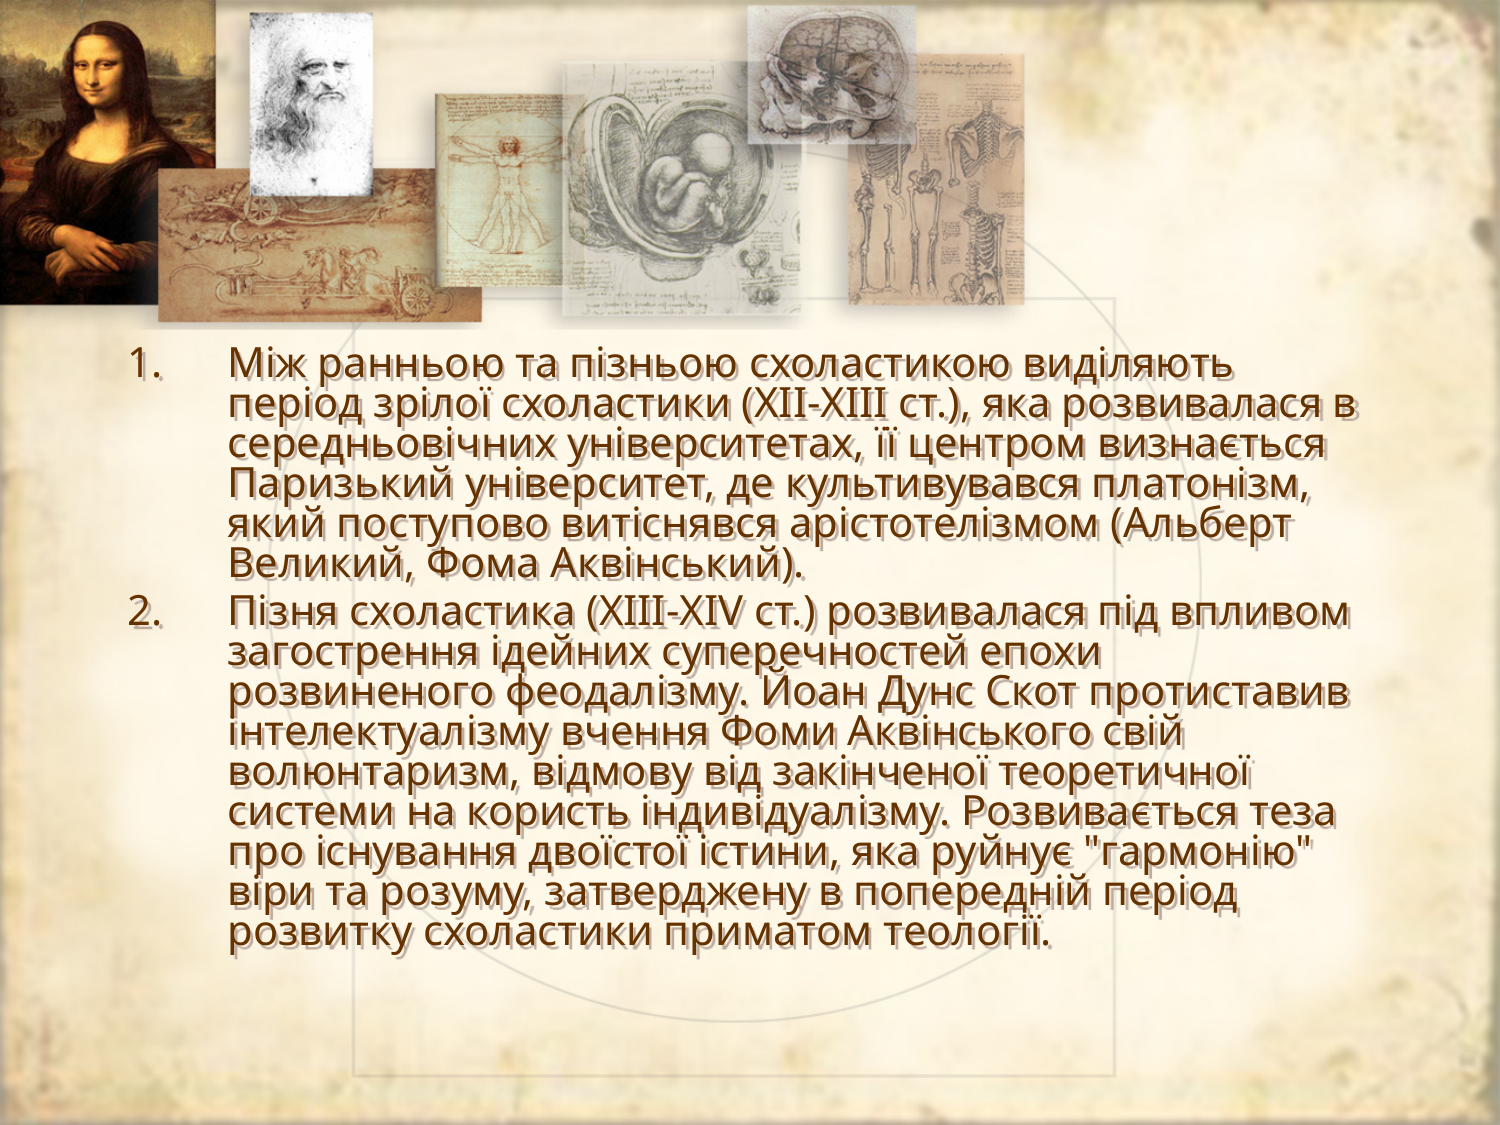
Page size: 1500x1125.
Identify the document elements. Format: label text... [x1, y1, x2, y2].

list Між ранньою та пізньою схоластикою виділяють період зрілої схоластики (XII-XIII ст.), яка розвивалася в середньовічних університетах, її центром визнається Паризький університет, де культивувався платонізм, який поступово витіснявся арістотелізмом (Альберт Великий, Фома Аквінський). Пізня схоластика (XIII-XIV ст.) розвивалася під впливом загострення ідейних суперечностей епохи розвиненого феодалізму. Йоан Дунс Скот протиставив інтелектуалізму вчення Фоми Аквінського свій волюнтаризм, відмову від закінченої теоретичної системи на користь індивідуалізму. Розвивається теза про існування двоїстої істини, яка руйнує "гармонію" віри та розуму, затверджену в попередній період розвитку схоластики приматом теології. [112, 337, 1388, 1125]
picture [0, 0, 1500, 1125]
